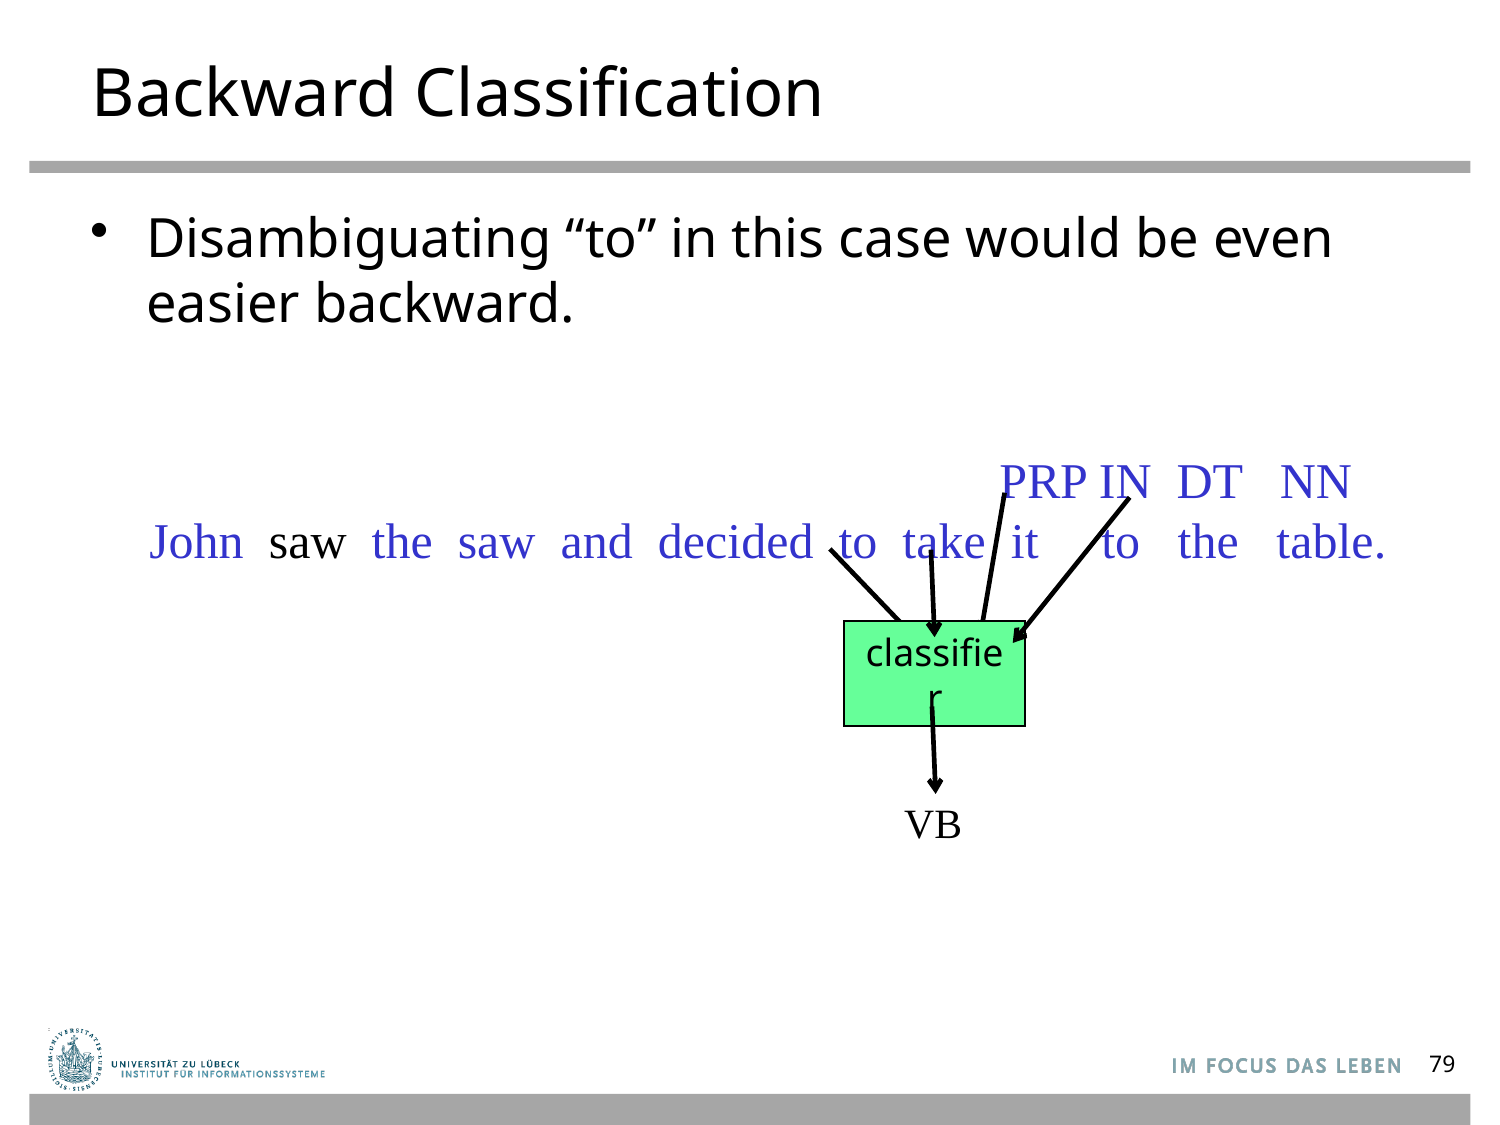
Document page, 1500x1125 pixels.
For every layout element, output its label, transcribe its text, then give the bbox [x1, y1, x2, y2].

text_box [926, 549, 942, 638]
text_box VB [875, 788, 992, 855]
text_box PRP IN DT NN John saw the saw and decided to take it to the table. [134, 440, 1402, 577]
text_box classifier [843, 620, 1026, 727]
slide_number 79 [1305, 1050, 1471, 1083]
list Disambiguating “to” in this case would be even easier backward. [75, 196, 1425, 1012]
picture [1173, 1058, 1305, 1073]
title Backward Classification [76, 42, 1427, 126]
text_box [1012, 497, 1130, 643]
